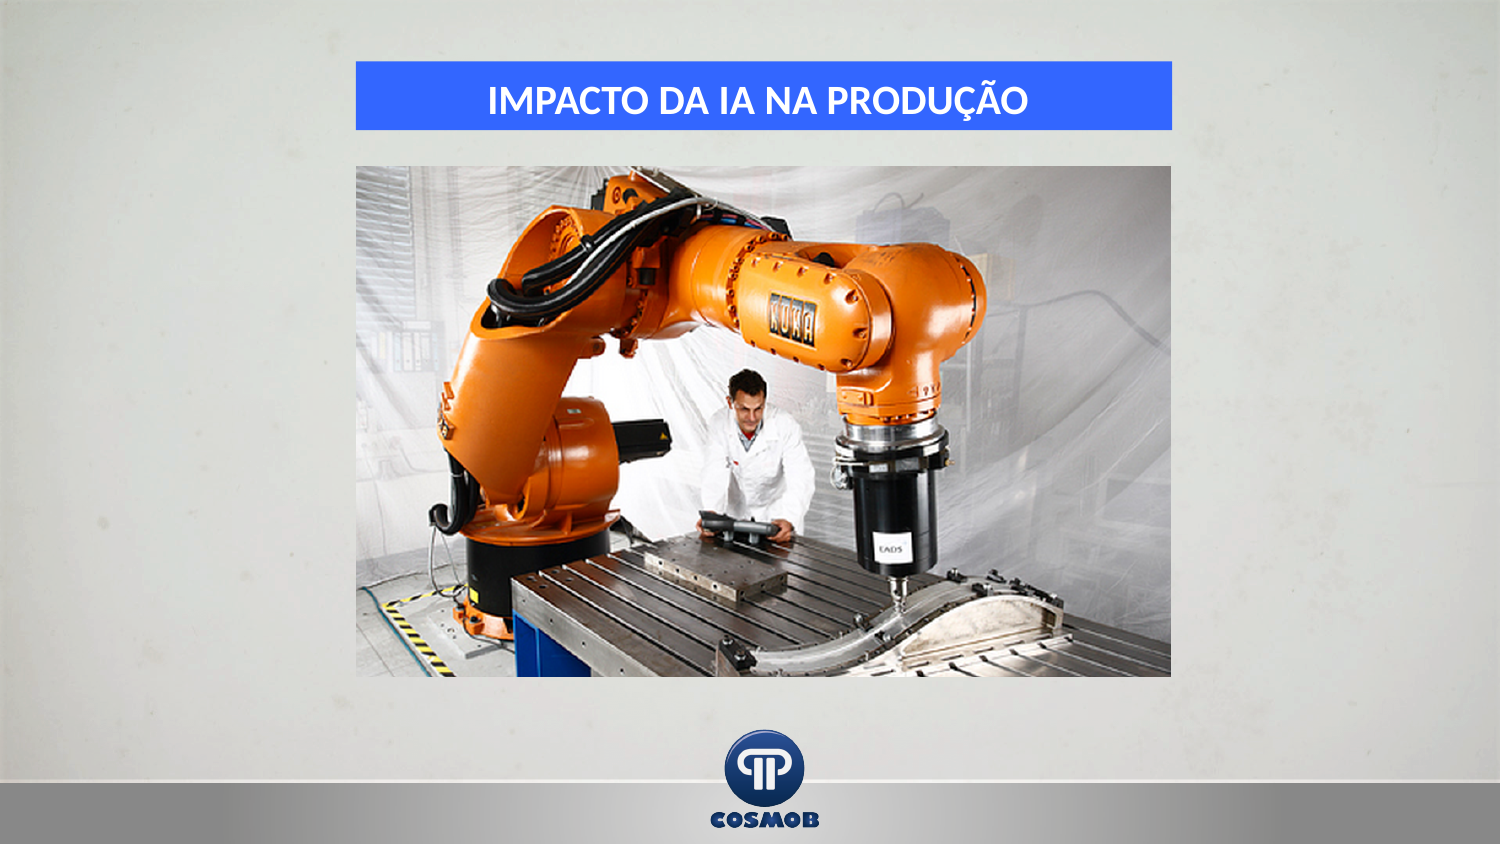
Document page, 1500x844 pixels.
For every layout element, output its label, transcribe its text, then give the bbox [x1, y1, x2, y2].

picture [0, 0, 1500, 830]
text_box IMPACTO DA IA NA PRODUÇÃO [355, 61, 1173, 131]
